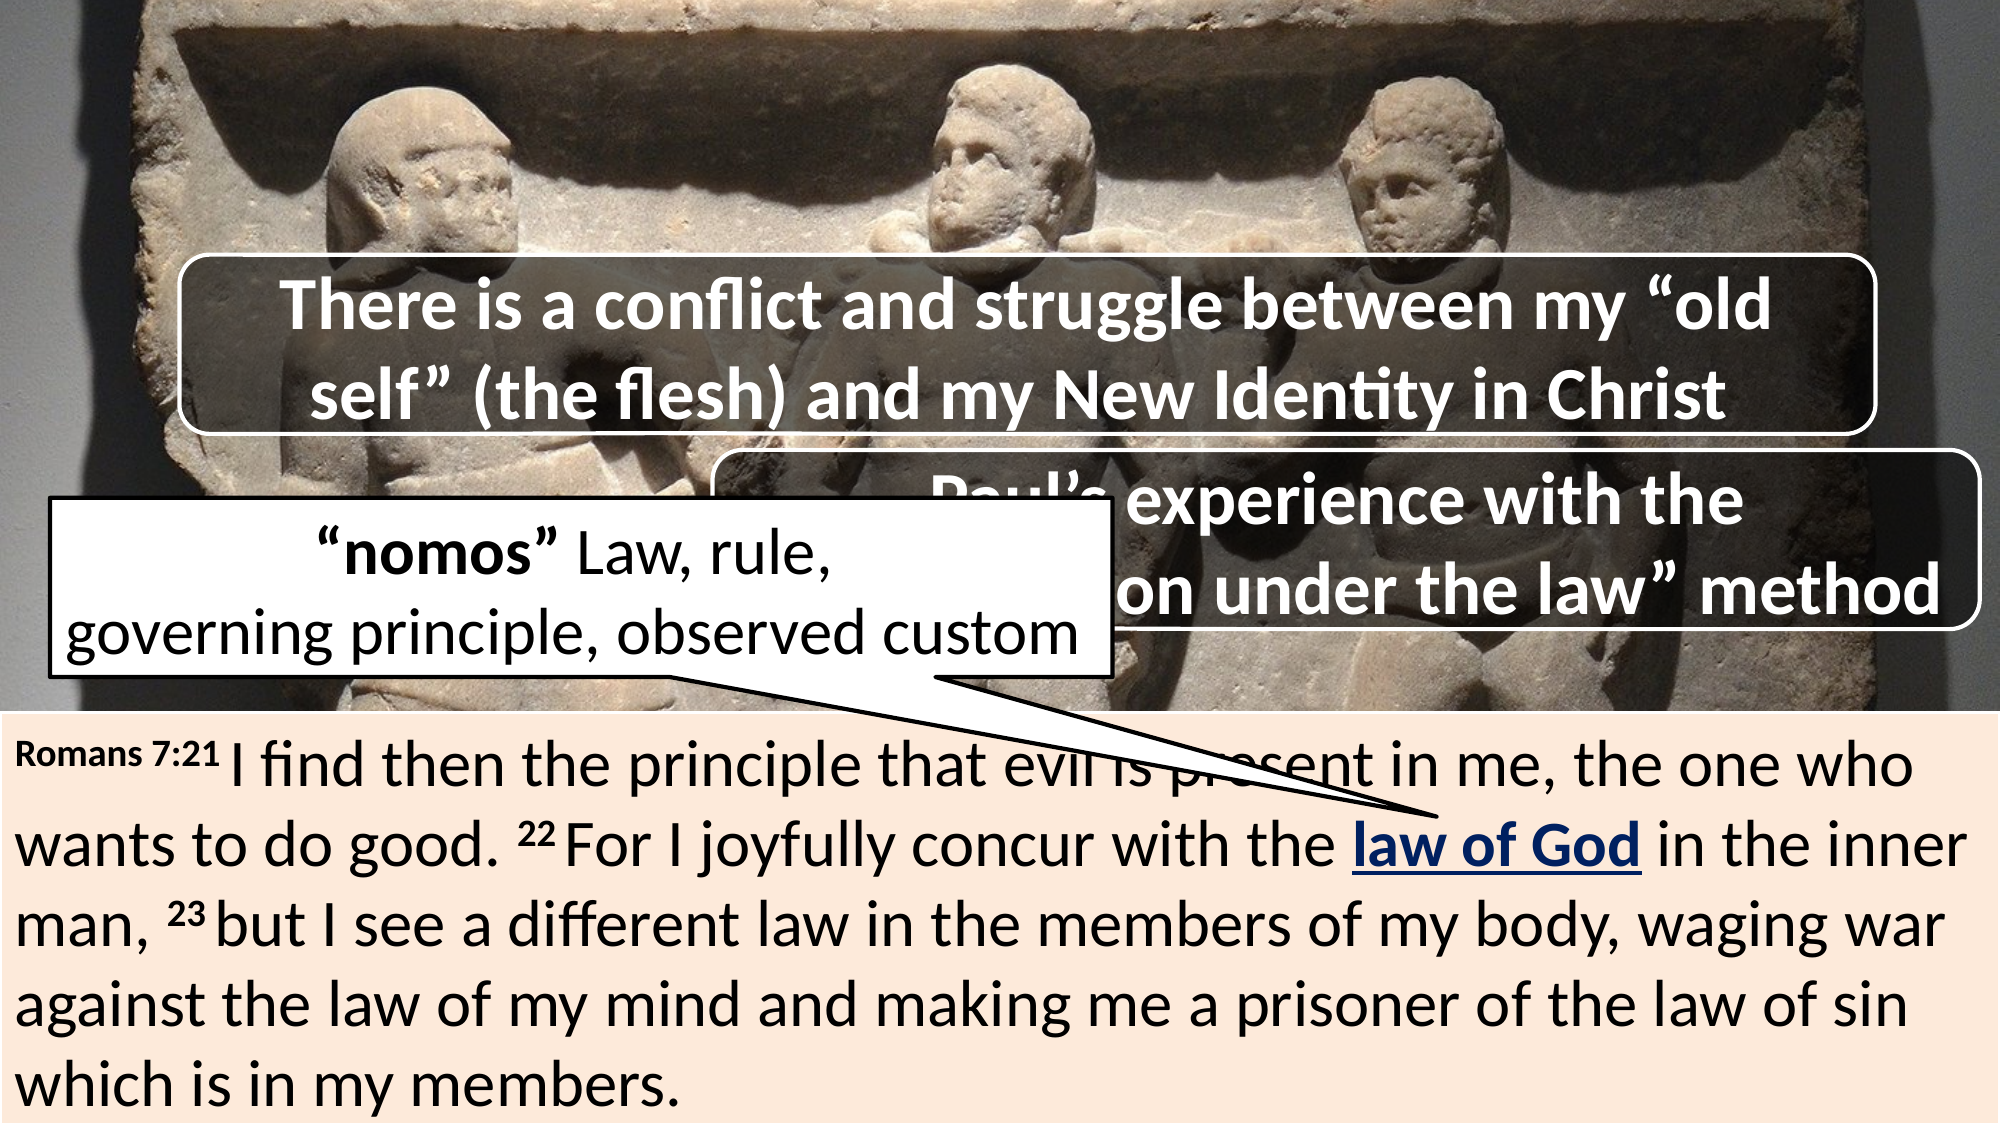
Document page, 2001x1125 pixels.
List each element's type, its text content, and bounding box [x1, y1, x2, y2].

picture [0, 0, 2000, 1049]
text_box Romans 7:21 I find then the principle that evil is present in me, the one who wants to do good. 22 For I joyfully concur with the law of God in the inner man, 23 but I see a different law in the members of my body, waging war against the law of my mind and making me a prisoner of the law of sin which is in my members. [0, 1053, 2000, 1125]
